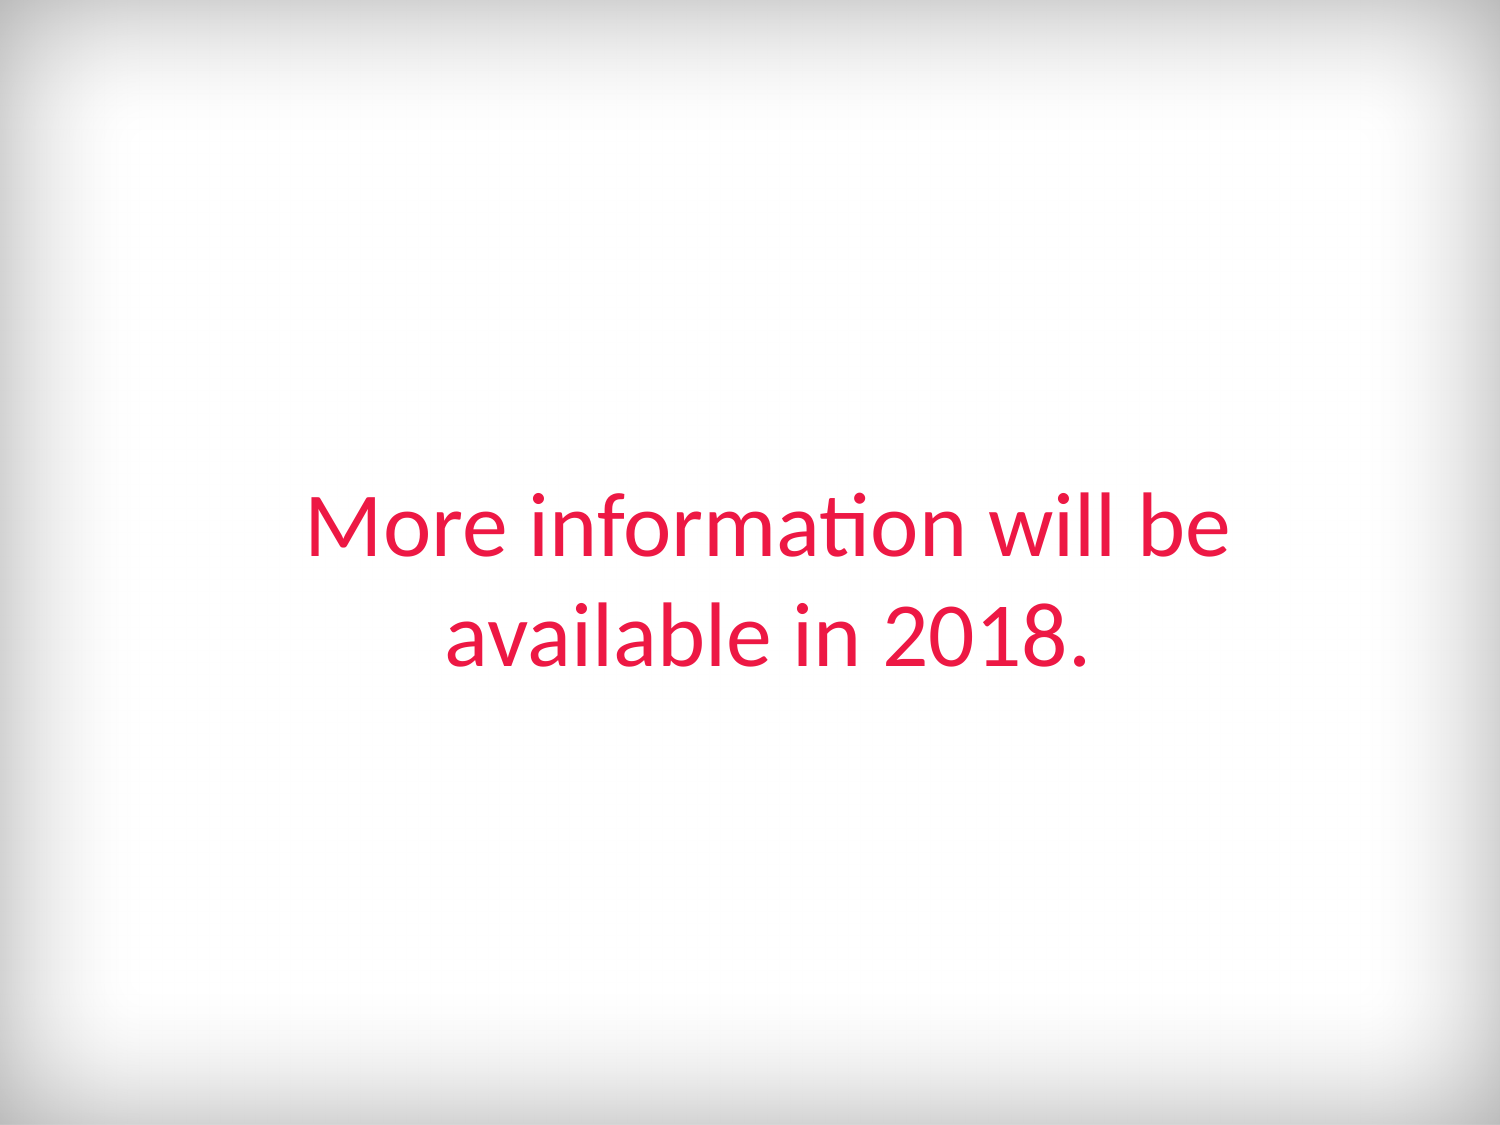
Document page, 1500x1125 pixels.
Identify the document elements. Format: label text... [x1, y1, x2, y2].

picture [0, 0, 1500, 1125]
title More information will be available in 2018. [131, 453, 1406, 696]
